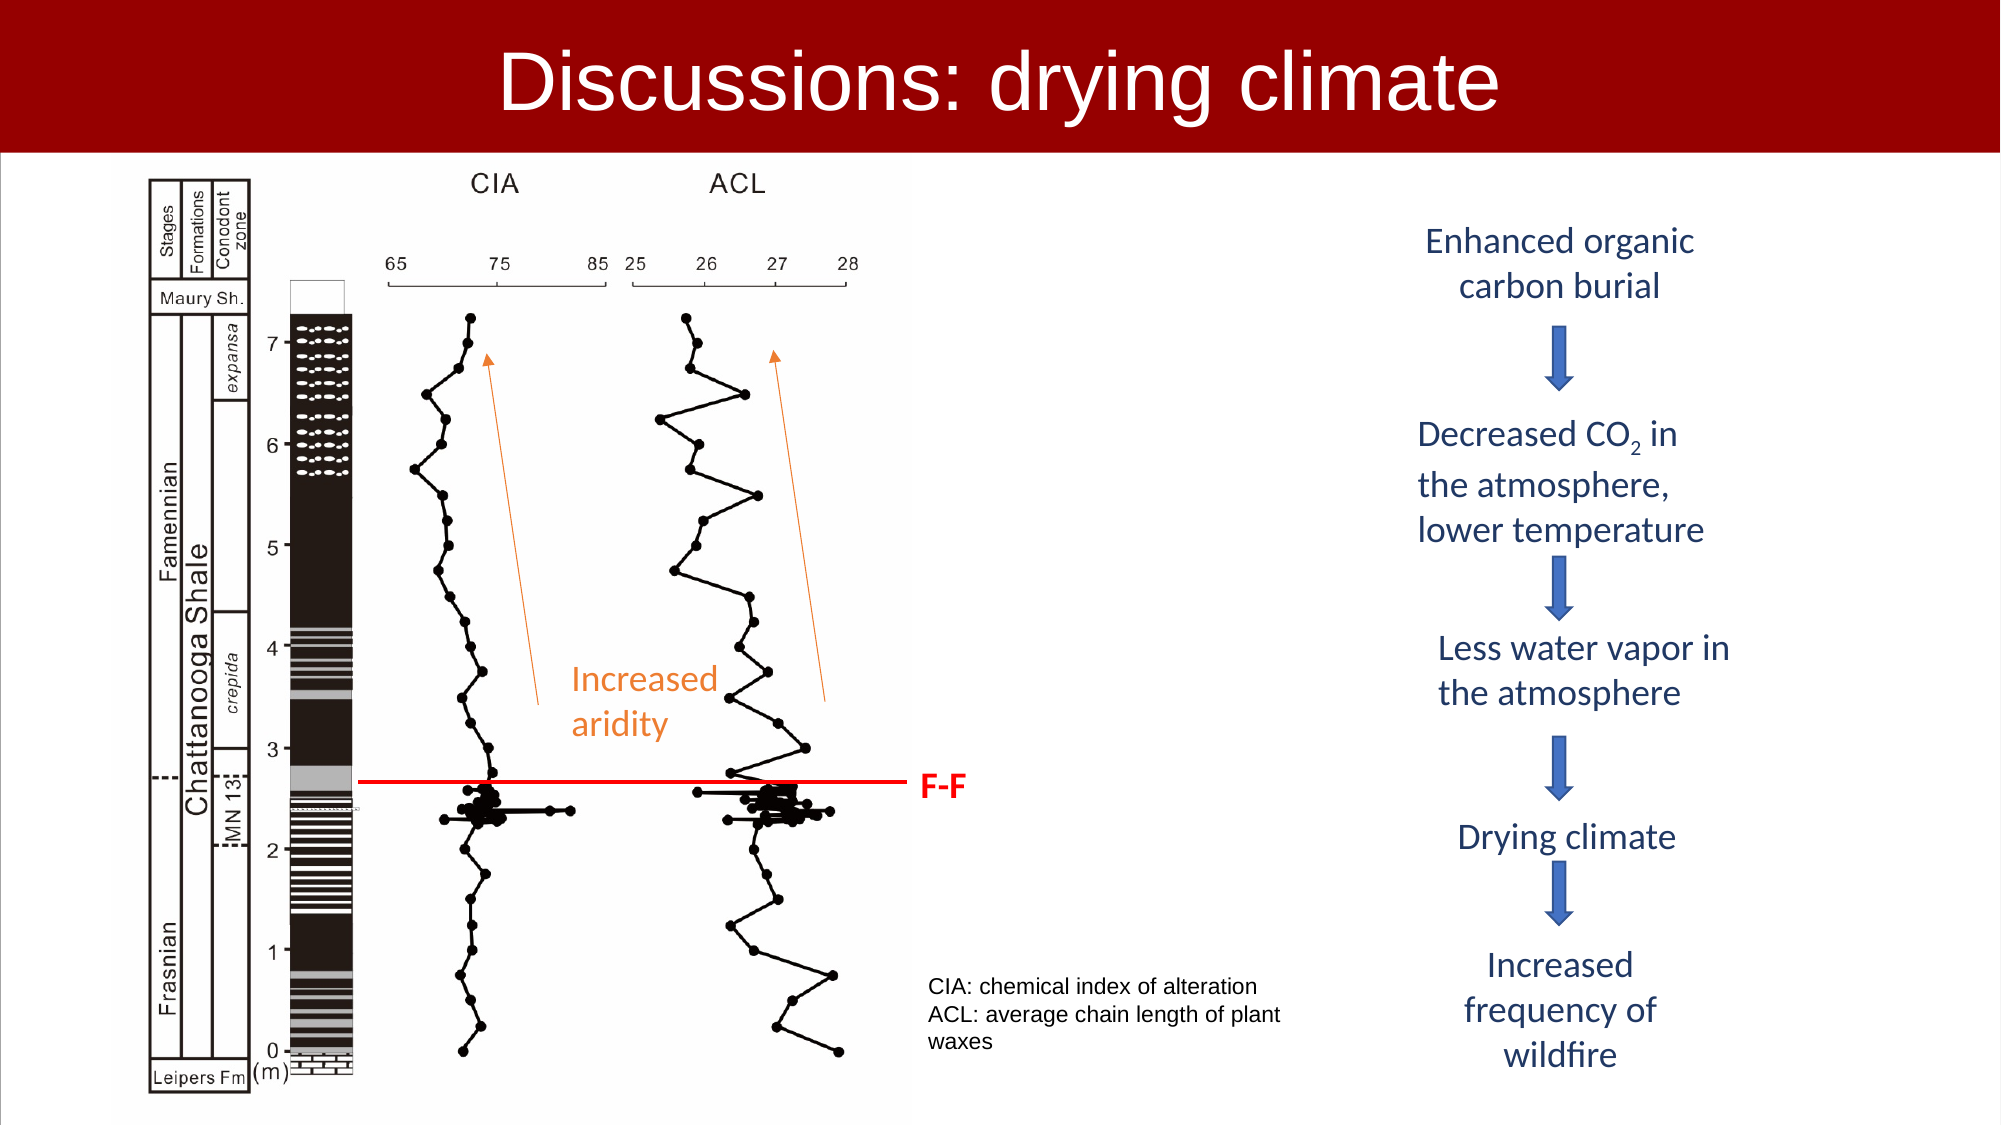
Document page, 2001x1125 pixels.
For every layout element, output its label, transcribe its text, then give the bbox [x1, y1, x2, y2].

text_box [486, 353, 539, 705]
text_box Less water vapor in the atmosphere [1423, 615, 1774, 721]
text_box Discussions: drying climate [249, 0, 1751, 154]
text_box F-F [912, 753, 1049, 814]
text_box Decreased CO2 in the atmosphere, lower temperature [1402, 401, 1735, 558]
text_box [1544, 735, 1575, 802]
picture [111, 153, 912, 1125]
text_box [1544, 555, 1575, 622]
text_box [773, 349, 825, 702]
text_box Drying climate [1443, 804, 1712, 864]
text_box CIA: chemical index of alteration ACL: average chain length of plant waxes [913, 964, 1347, 1062]
text_box Increased frequency of wildfire [1398, 932, 1724, 1083]
text_box Enhanced organic carbon burial [1403, 208, 1717, 314]
text_box [1544, 325, 1575, 392]
text_box [1544, 860, 1575, 927]
